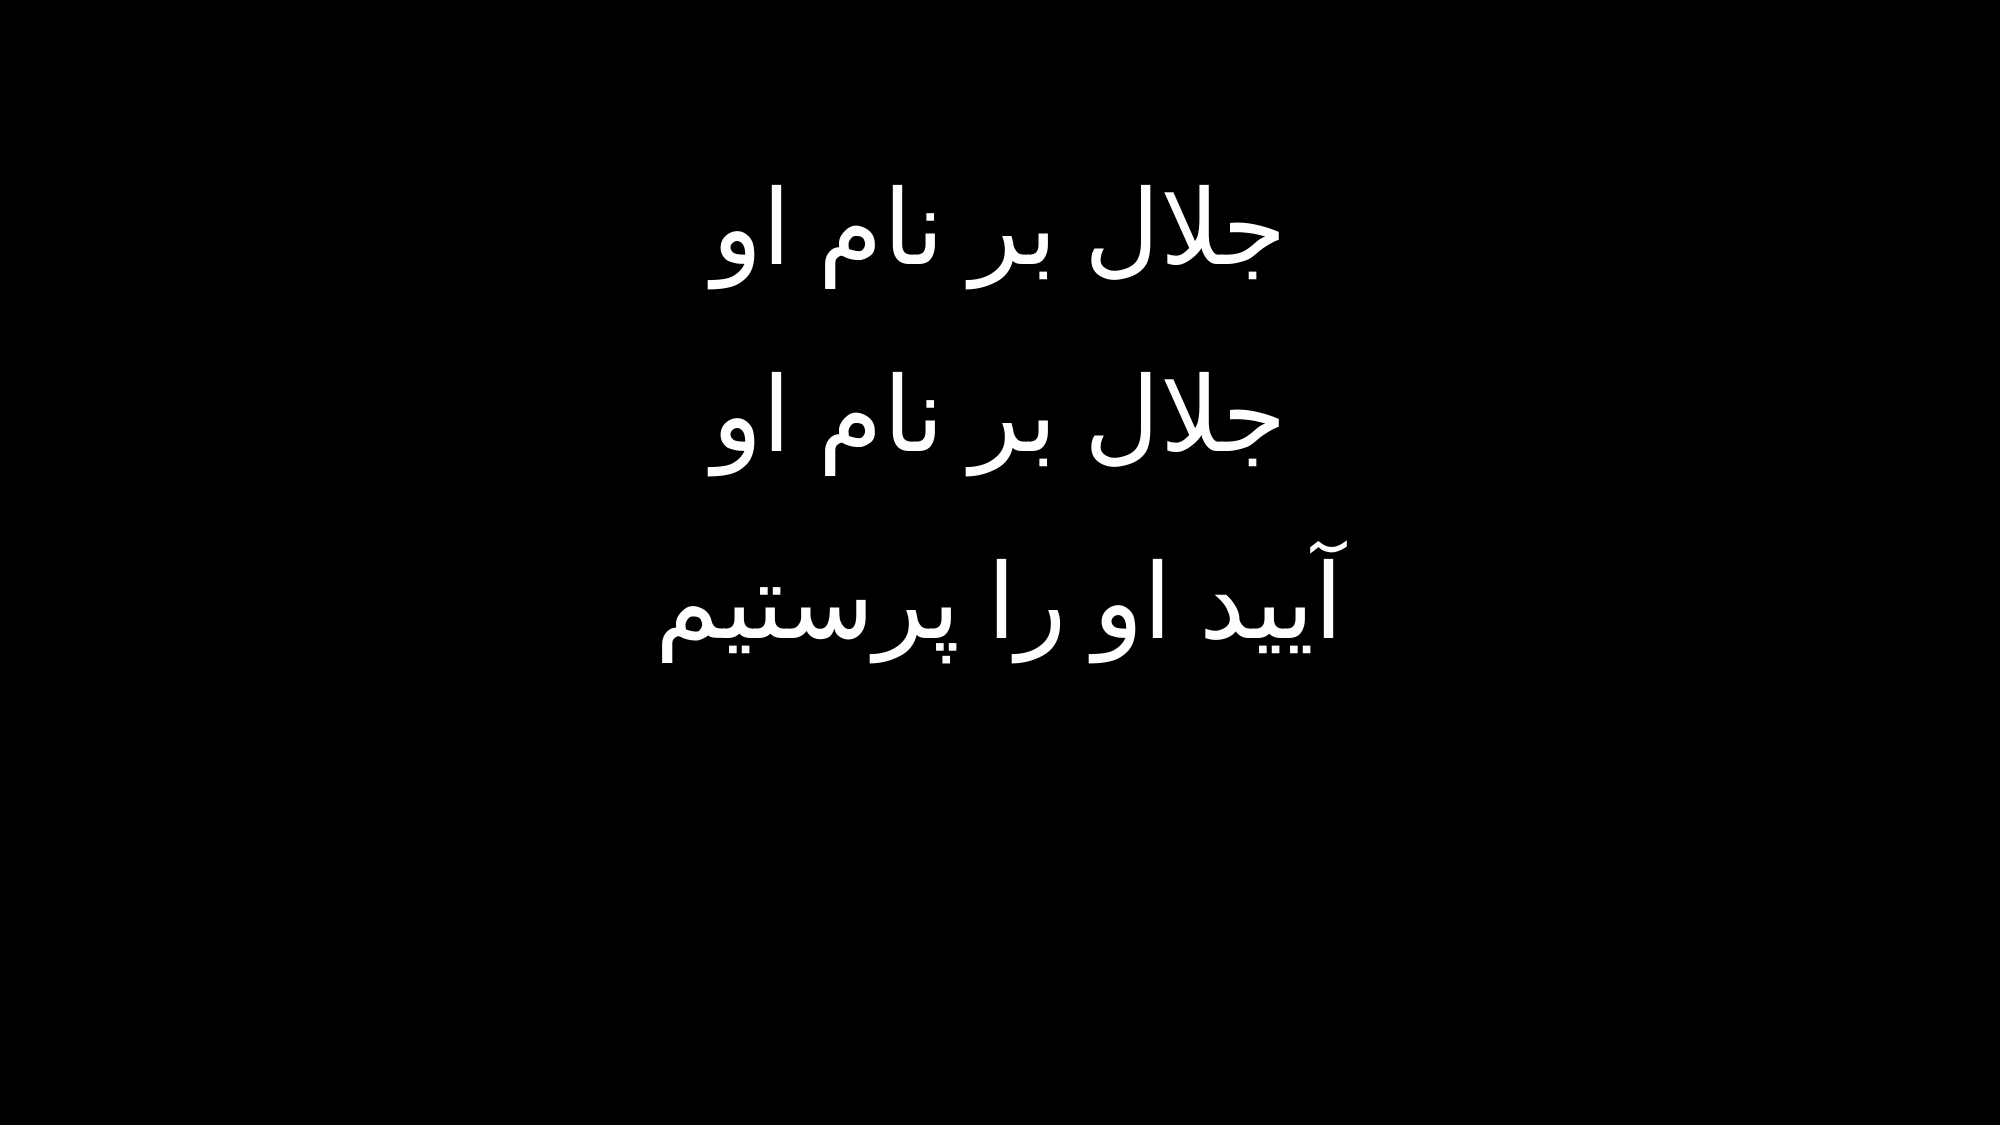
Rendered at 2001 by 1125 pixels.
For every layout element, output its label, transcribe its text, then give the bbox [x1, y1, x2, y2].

text_box جلال بر نام او جلال بر نام او آیید او را پرستیم [0, 0, 2000, 1125]
